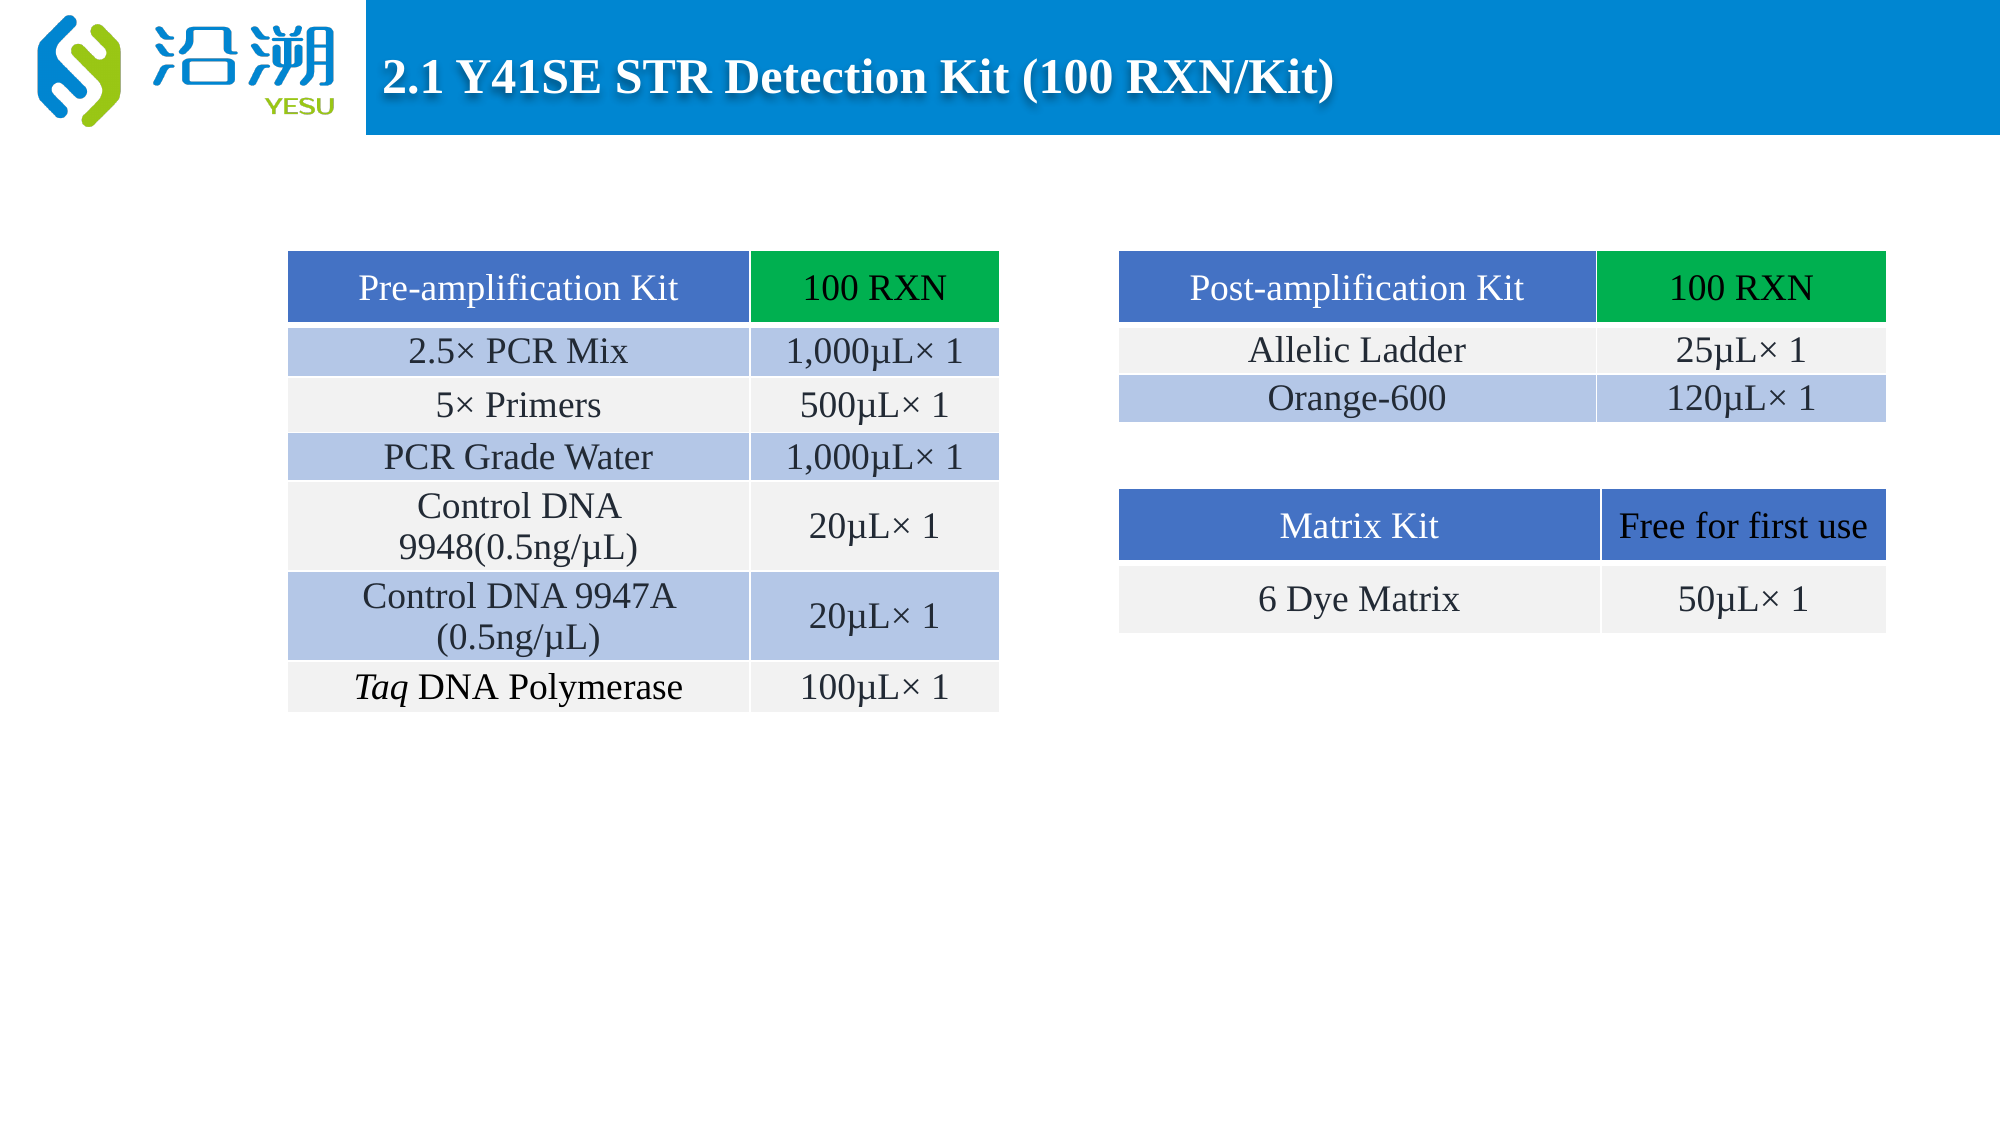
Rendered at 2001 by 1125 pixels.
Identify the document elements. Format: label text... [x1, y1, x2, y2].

table_header Matrix Kit [1119, 489, 1600, 560]
table_cell 5× Primers [288, 378, 749, 432]
table_cell 100µL× 1 [751, 662, 999, 712]
text_box 2.1 Y41SE STR Detection Kit (100 RXN/Kit) [402, 36, 1350, 111]
table_header 100 RXN [1597, 251, 1886, 322]
table_cell 25µL× 1 [1597, 328, 1886, 373]
table_cell 20µL× 1 [751, 482, 999, 570]
table_cell 1,000µL× 1 [751, 433, 999, 480]
table_cell Taq DNA Polymerase [288, 662, 749, 712]
table_cell 50µL× 1 [1602, 566, 1886, 633]
text_box [402, 0, 2000, 135]
table_cell 500µL× 1 [751, 378, 999, 432]
table_cell Control DNA 9948(0.5ng/µL) [288, 482, 749, 570]
table_cell 120µL× 1 [1597, 375, 1886, 422]
table_cell 2.5× PCR Mix [288, 328, 749, 376]
table_cell 6 Dye Matrix [1119, 566, 1600, 633]
table_header Pre-amplification Kit [288, 251, 749, 322]
table_cell 20µL× 1 [751, 572, 999, 660]
picture [0, 0, 402, 150]
table_header 100 RXN [751, 251, 999, 322]
table_cell Allelic Ladder [1119, 328, 1596, 373]
table_cell Orange-600 [1119, 375, 1596, 422]
table_header Free for first use [1602, 489, 1886, 560]
table_header Post-amplification Kit [1119, 251, 1596, 322]
table_cell Control DNA 9947A (0.5ng/µL) [288, 572, 749, 660]
table_cell PCR Grade Water [288, 433, 749, 480]
table_cell 1,000µL× 1 [751, 328, 999, 376]
